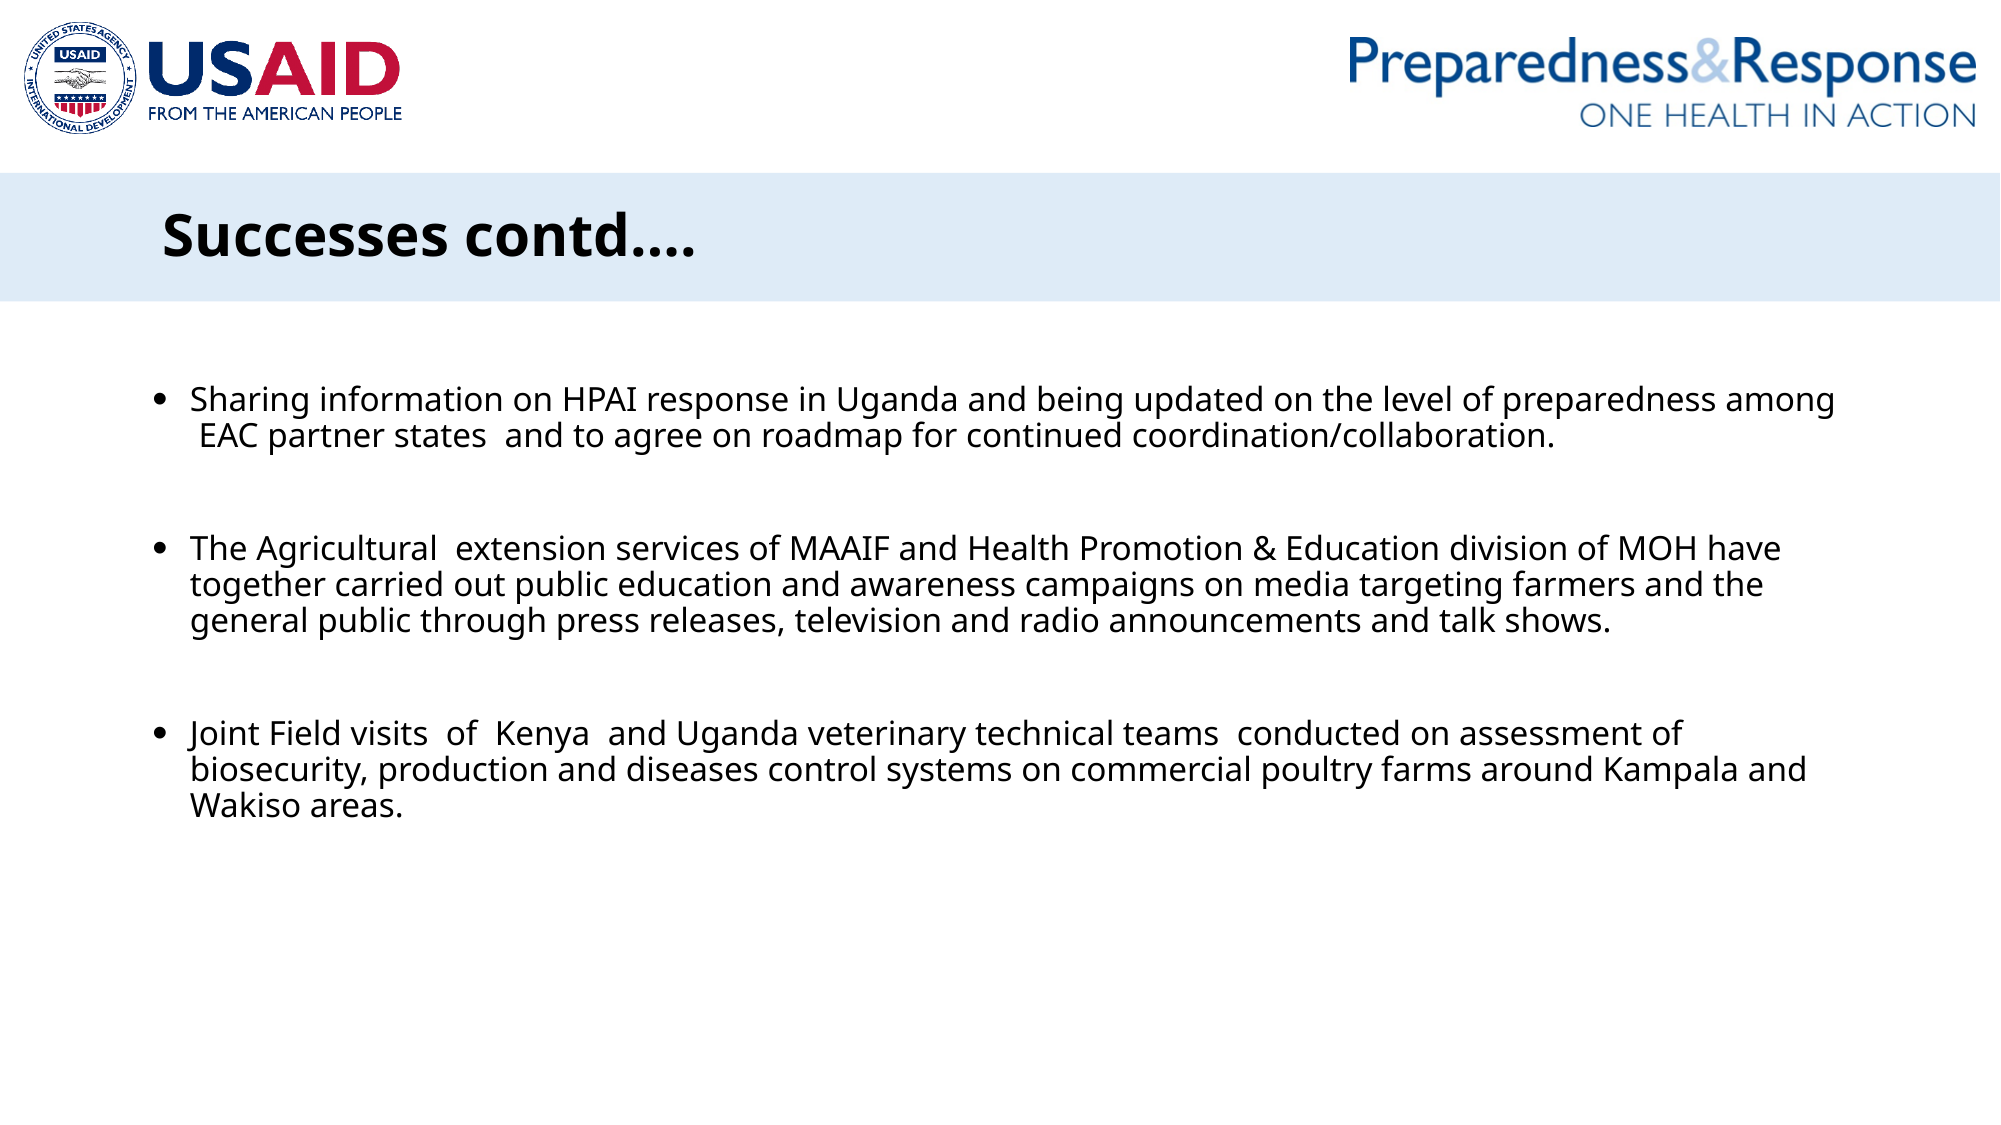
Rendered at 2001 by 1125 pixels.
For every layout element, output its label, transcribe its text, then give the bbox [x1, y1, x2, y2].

title Successes contd…. [147, 180, 1873, 294]
picture [1350, 37, 1976, 127]
picture [0, 10, 420, 154]
list Sharing information on HPAI response in Uganda and being updated on the level of preparedness among EAC partner states and to agree on roadmap for continued coordination/collaboration. The Agricultural extension services of MAAIF and Health Promotion & Education division of MOH have together carried out public education and awareness campaigns on media targeting farmers and the general public through press releases, television and radio announcements and talk shows. Joint Field visits of Kenya and Uganda veterinary technical teams conducted on assessment of biosecurity, production and diseases control systems on commercial poultry farms around Kampala and Wakiso areas. [137, 375, 1863, 1058]
